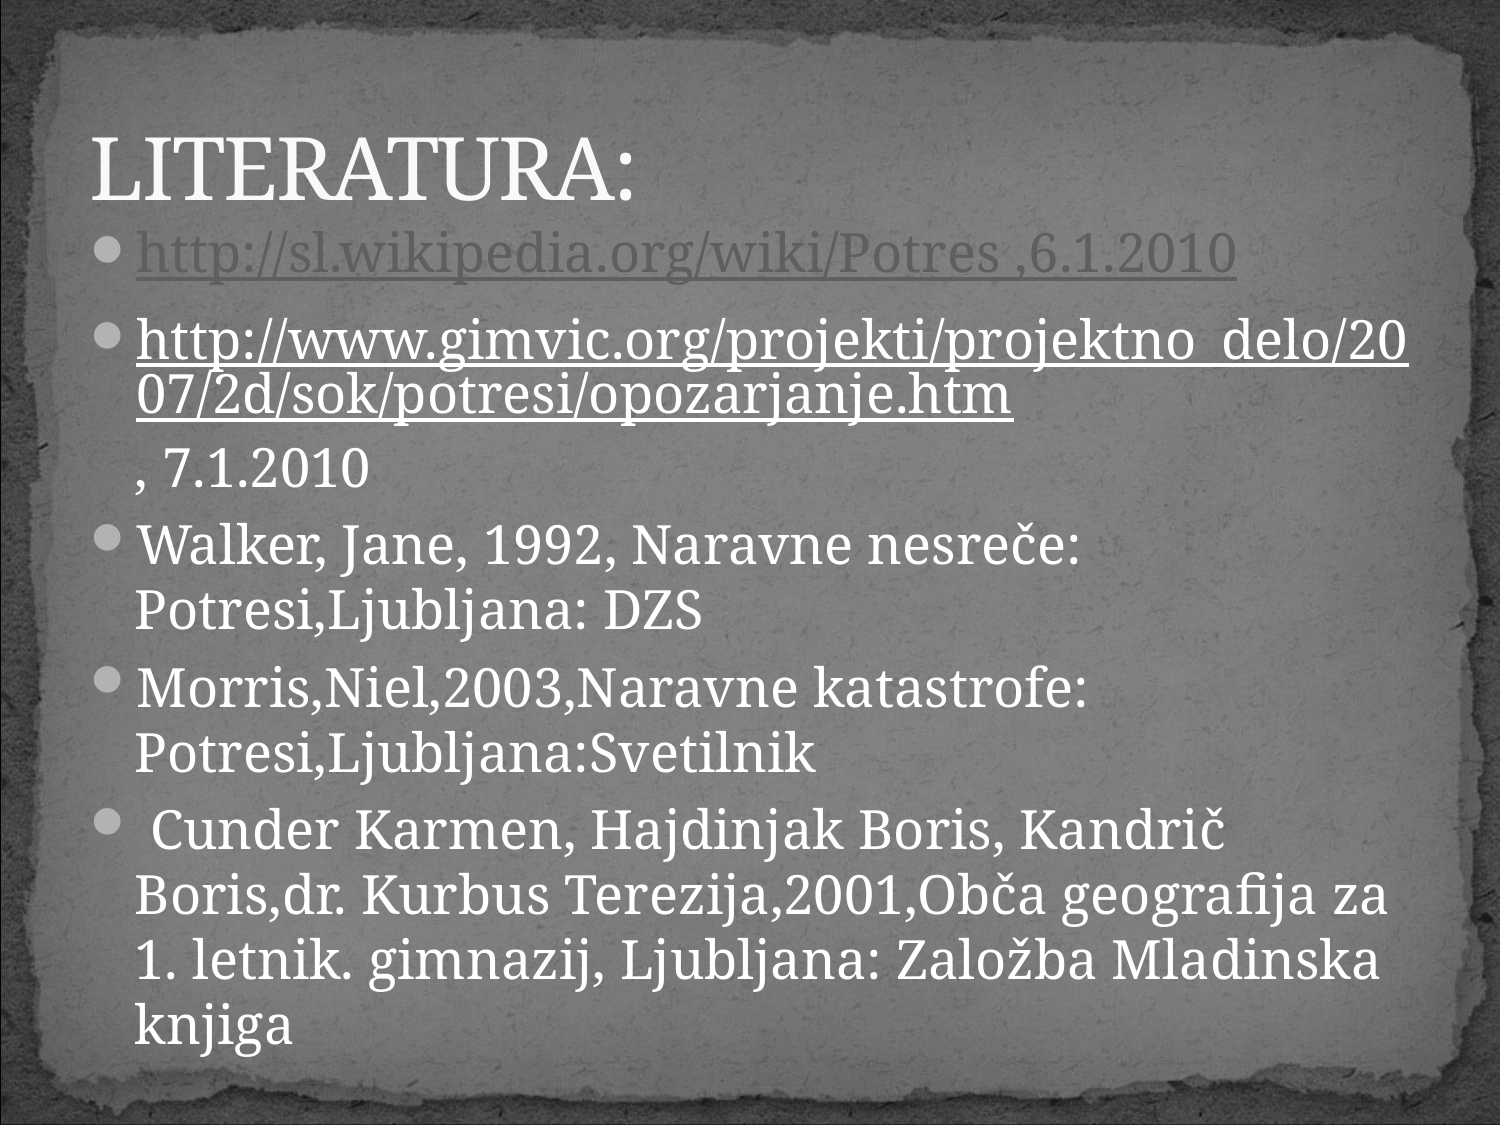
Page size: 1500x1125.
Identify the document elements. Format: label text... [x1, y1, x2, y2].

list http://sl.wikipedia.org/wiki/Potres ,6.1.2010 http://www.gimvic.org/projekti/projektno_delo/2007/2d/sok/potresi/opozarjanje.htm, 7.1.2010 Walker, Jane, 1992, Naravne nesreče: Potresi,Ljubljana: DZS Morris,Niel,2003,Naravne katastrofe: Potresi,Ljubljana:Svetilnik Cunder Karmen, Hajdinjak Boris, Kandrič Boris,dr. Kurbus Terezija,2001,Obča geografija za 1. letnik. gimnazij, Ljubljana: Založba Mladinska knjiga [75, 225, 1425, 1000]
title LITERATURA: [74, 24, 1425, 225]
picture [0, 0, 1500, 1125]
